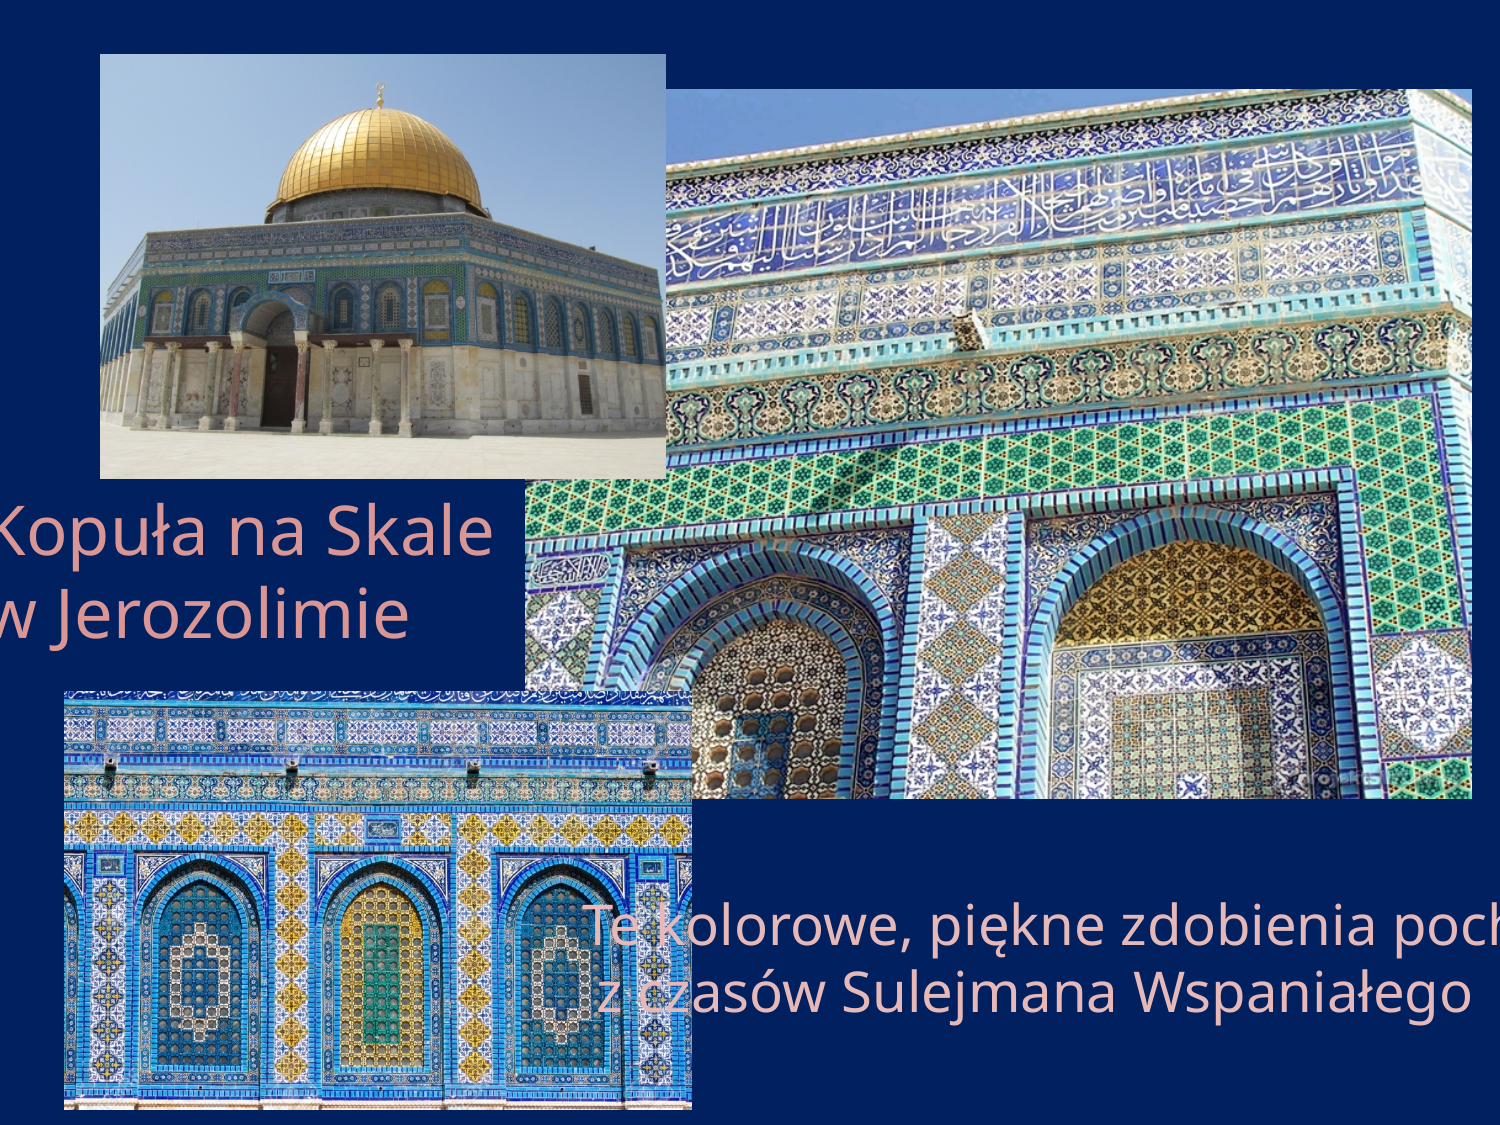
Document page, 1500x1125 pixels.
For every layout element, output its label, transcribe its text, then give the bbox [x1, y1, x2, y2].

text_box Kopuła na Skale w Jerozolimie [0, 479, 511, 660]
text_box Te kolorowe, piękne zdobienia pochodzą z czasów Sulejmana Wspaniałego [696, 881, 1500, 1032]
picture [64, 54, 1473, 1110]
